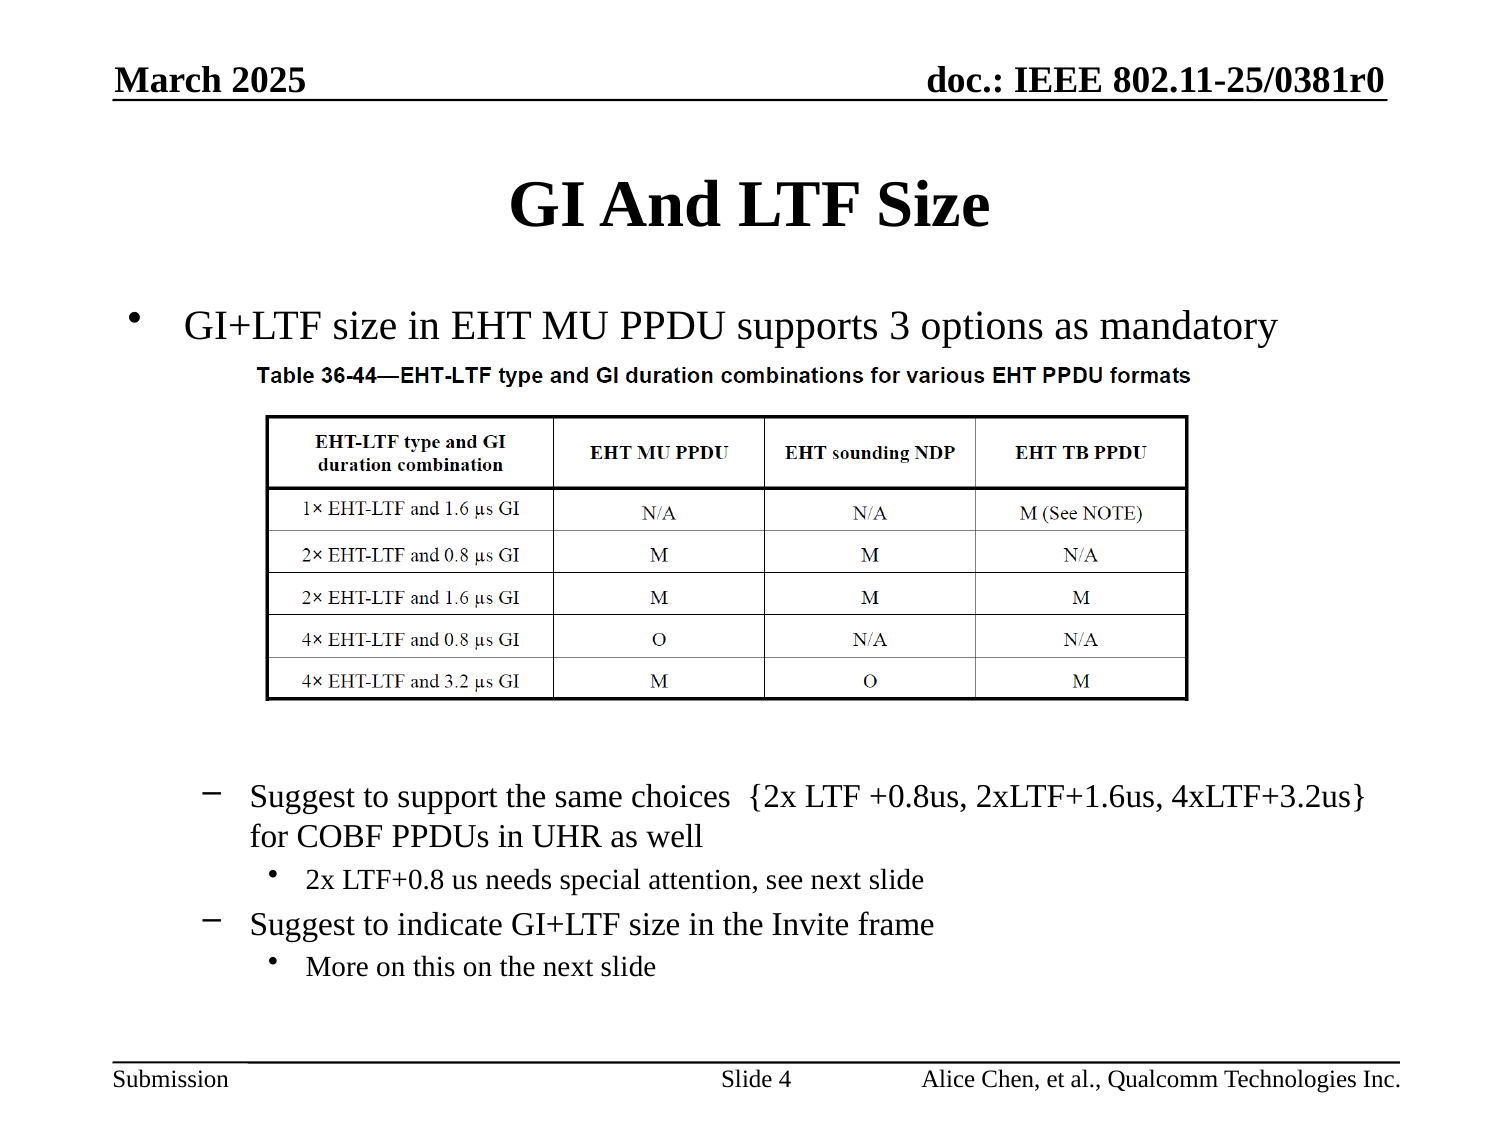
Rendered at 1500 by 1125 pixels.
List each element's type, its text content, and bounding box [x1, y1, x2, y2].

slide_number Slide 4 [712, 1061, 800, 1093]
title GI And LTF Size [112, 112, 1388, 288]
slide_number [114, 0, 309, 101]
list GI+LTF size in EHT MU PPDU supports 3 options as mandatory Suggest to support the same choices {2x LTF +0.8us, 2xLTF+1.6us, 4xLTF+3.2us} for COBF PPDUs in UHR as well 2x LTF+0.8 us needs special attention, see next slide Suggest to indicate GI+LTF size in the Invite frame More on this on the next slide [112, 290, 1388, 1004]
picture [250, 362, 1195, 701]
footer Alice Chen, et al., Qualcomm Technologies Inc. [892, 1061, 1402, 1093]
